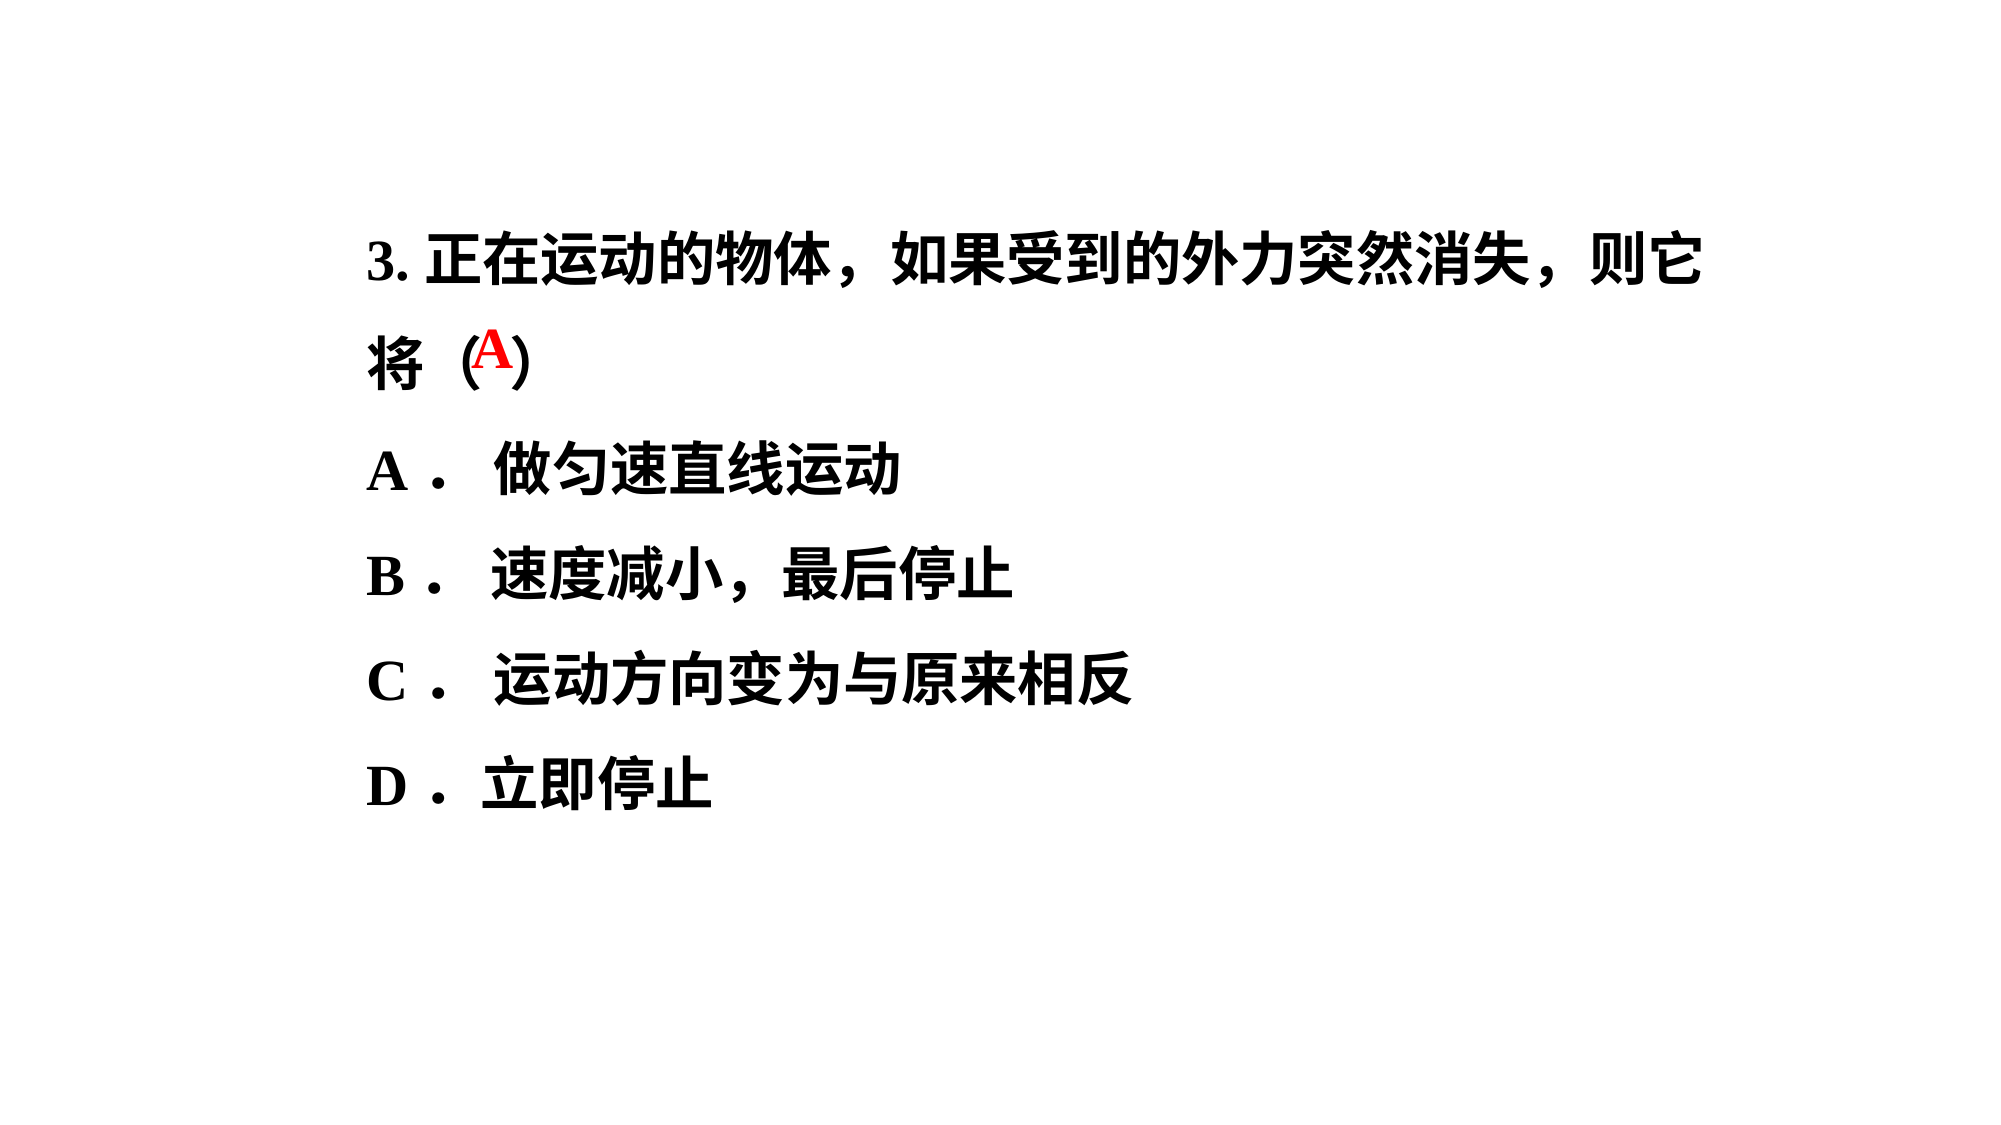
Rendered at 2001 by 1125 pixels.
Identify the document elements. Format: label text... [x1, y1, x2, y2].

text_box A [456, 302, 525, 388]
text_box 3.正在运动的物体，如果受到的外力突然消失，则它将（ ） A． 做匀速直线运动 B． 速度减小，最后停止 C． 运动方向变为与原来相反 D．立即停止 [351, 180, 1752, 825]
